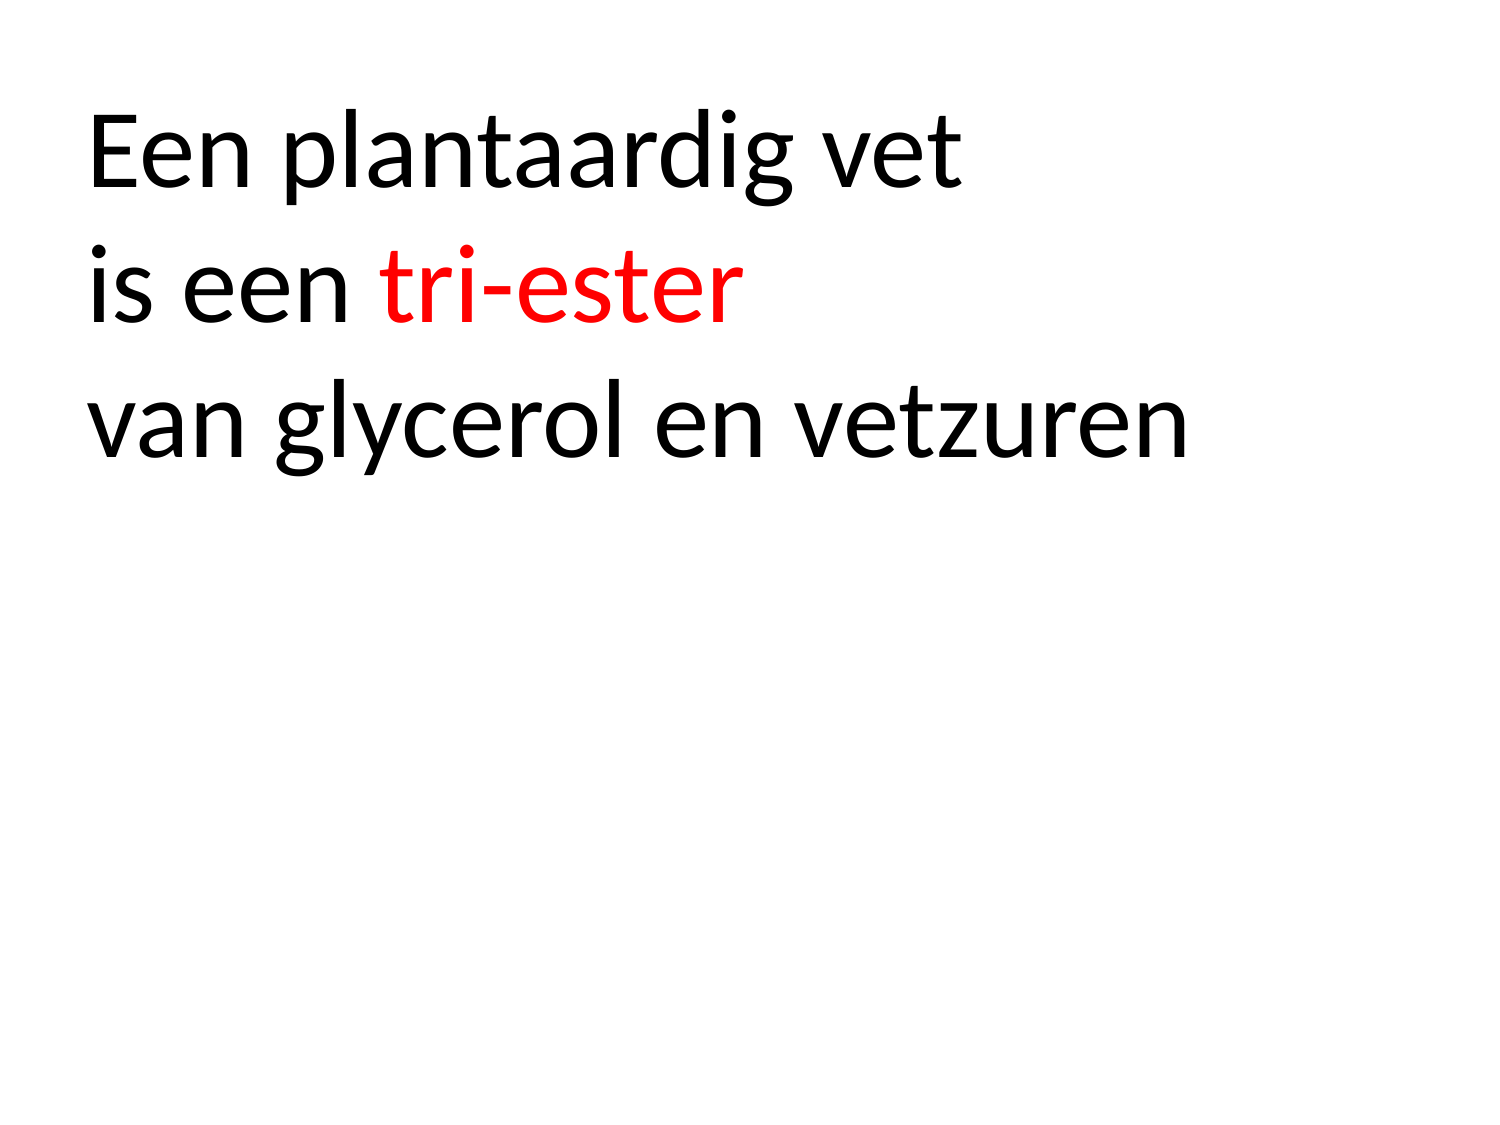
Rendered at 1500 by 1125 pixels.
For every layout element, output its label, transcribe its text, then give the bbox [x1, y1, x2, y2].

text_box Een plantaardig vet is een tri-ester van glycerol en vetzuren [71, 67, 1408, 488]
